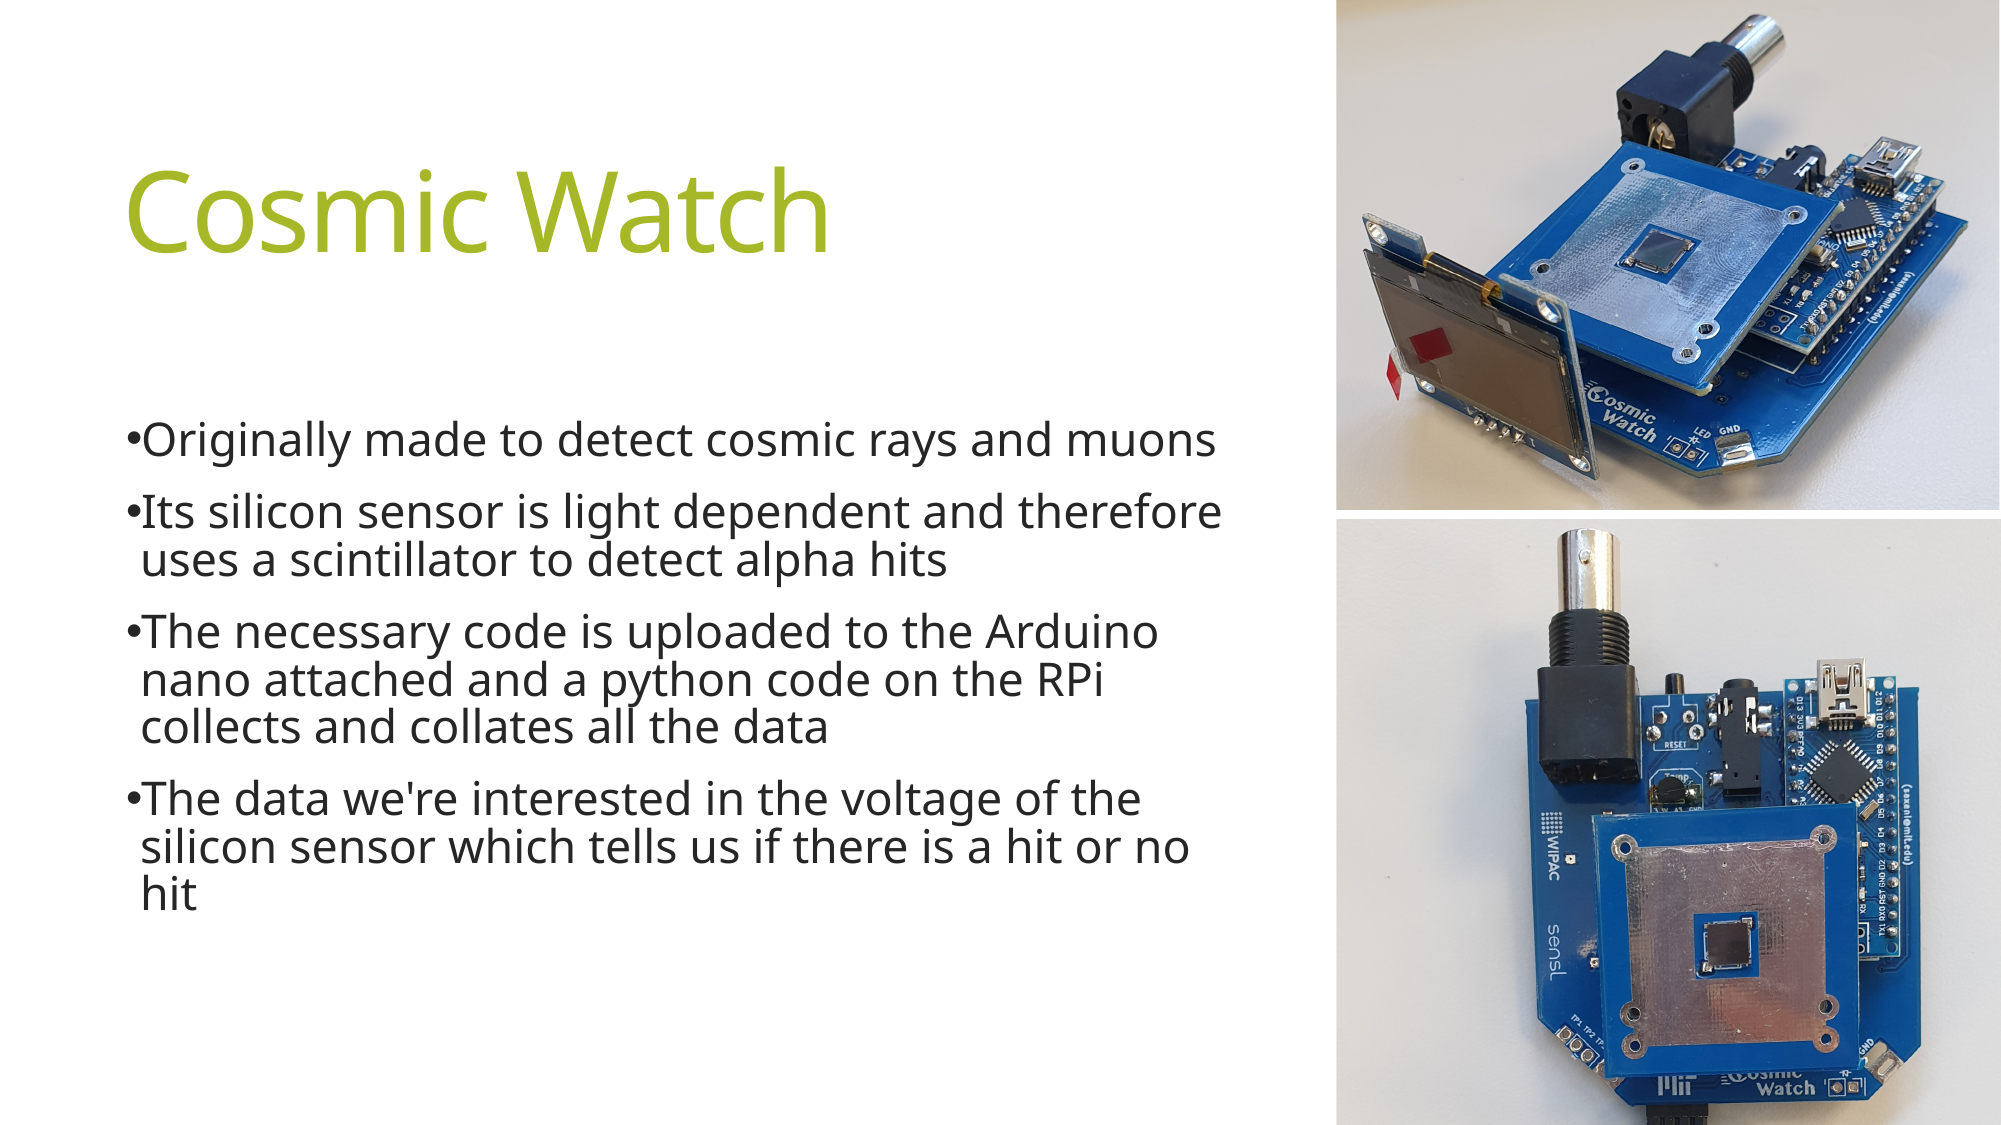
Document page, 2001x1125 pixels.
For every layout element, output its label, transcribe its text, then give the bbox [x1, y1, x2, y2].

list Originally made to detect cosmic rays and muons Its silicon sensor is light dependent and therefore uses a scintillator to detect alpha hits The necessary code is uploaded to the Arduino nano attached and a python code on the RPi collects and collates all the data The data we're interested in the voltage of the silicon sensor which tells us if there is a hit or no hit [111, 329, 1240, 948]
title Cosmic Watch [107, 81, 1275, 354]
picture [1336, 0, 2001, 1125]
